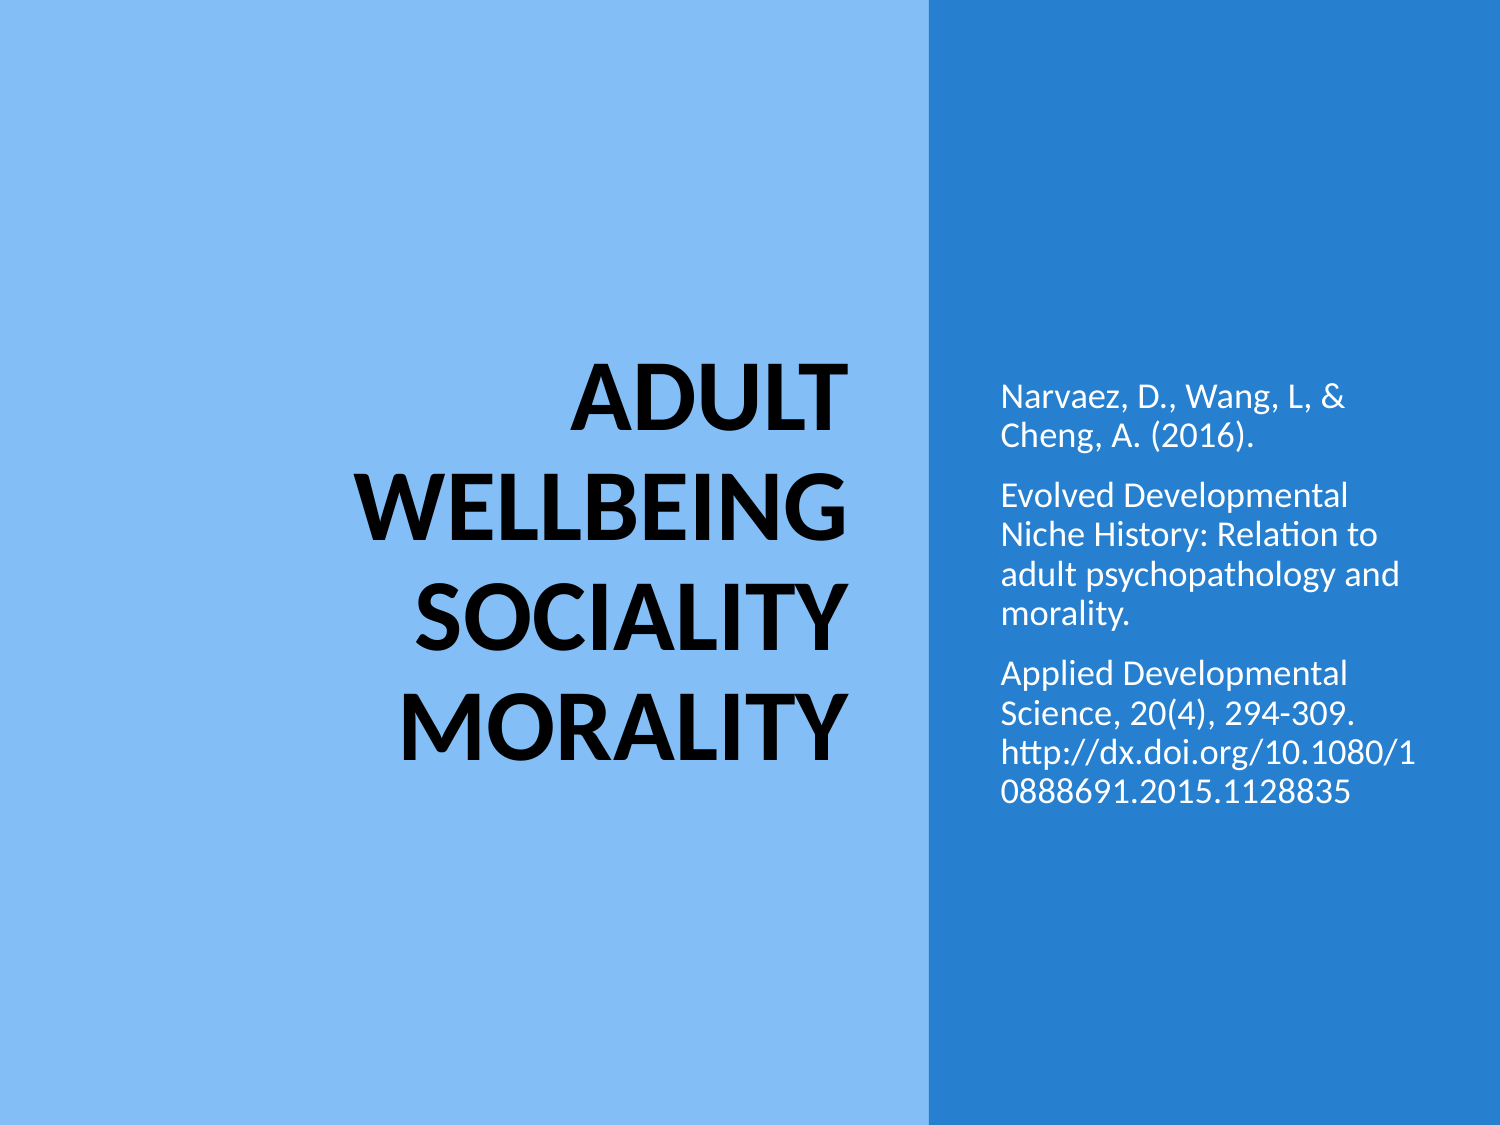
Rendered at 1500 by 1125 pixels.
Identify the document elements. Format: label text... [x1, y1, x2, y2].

text_box Narvaez, D., Wang, L, & Cheng, A. (2016). Evolved Developmental Niche History: Relation to adult psychopathology and morality. Applied Developmental Science, 20(4), 294-309. http://dx.doi.org/10.1080/10888691.2015.1128835 [985, 249, 1444, 939]
title Adult wellbeing sociality morality [60, 218, 865, 907]
text_box [927, 0, 1500, 1125]
